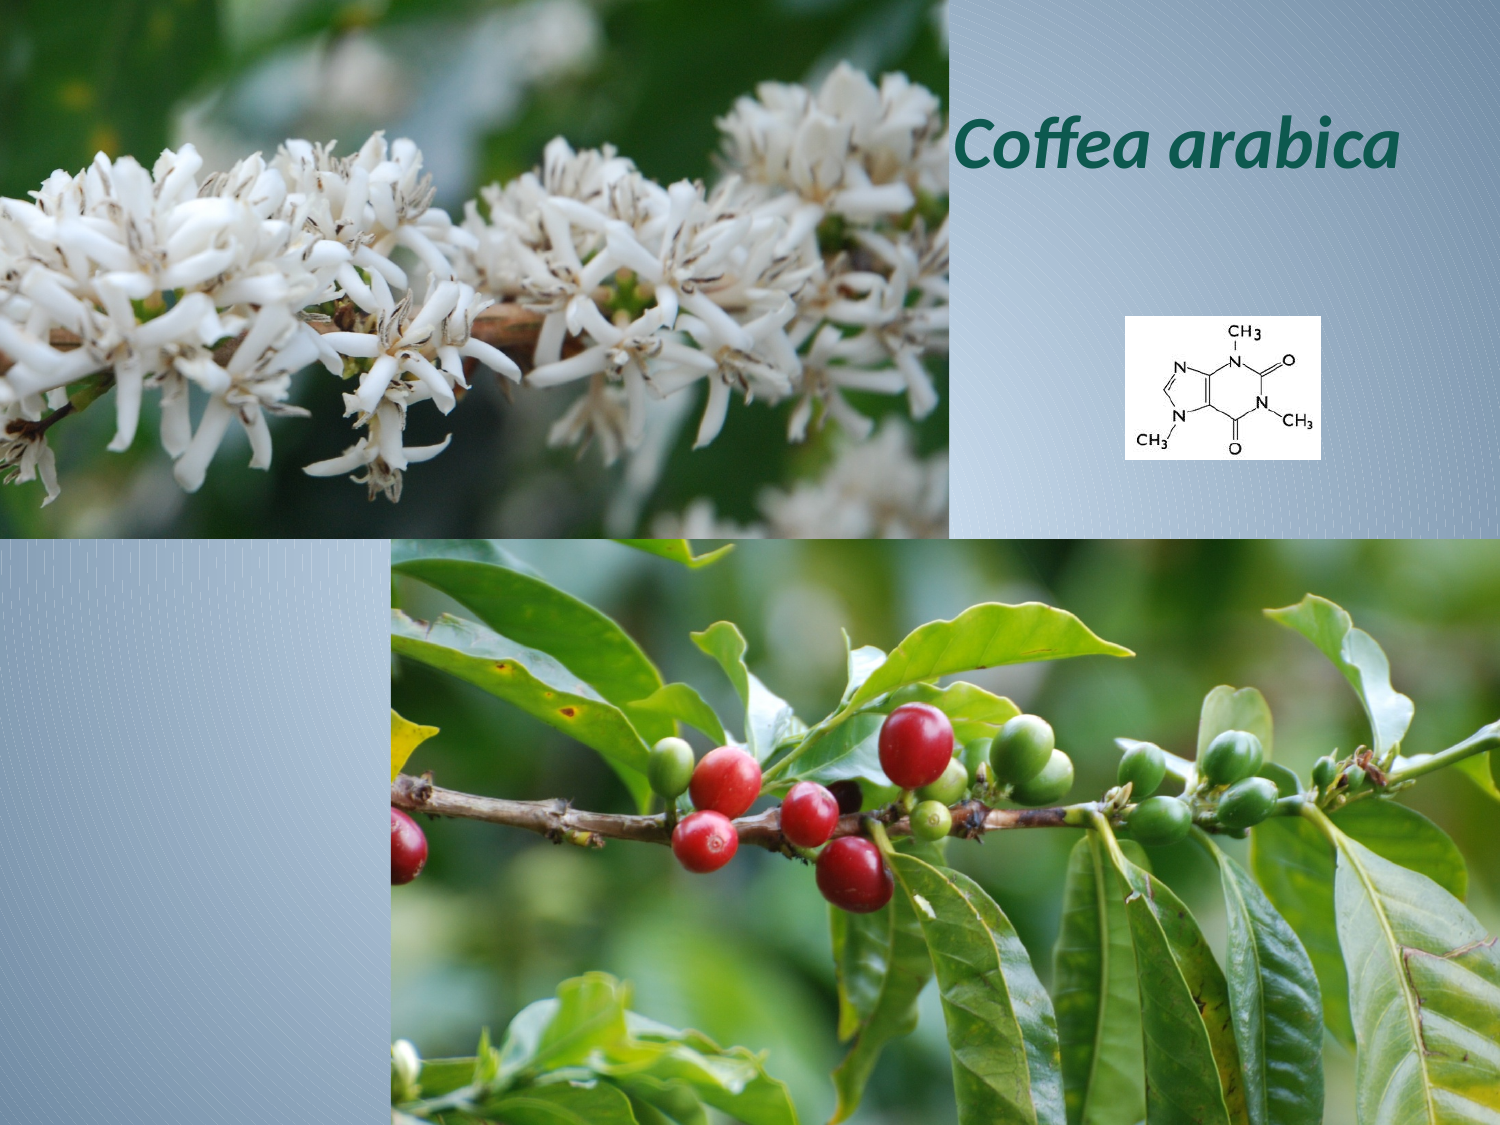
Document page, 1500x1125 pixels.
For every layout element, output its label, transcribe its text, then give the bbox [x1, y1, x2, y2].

picture [1124, 316, 1322, 461]
title Coffea arabica [954, 45, 1500, 233]
picture [0, 0, 950, 540]
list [390, 538, 1500, 1125]
